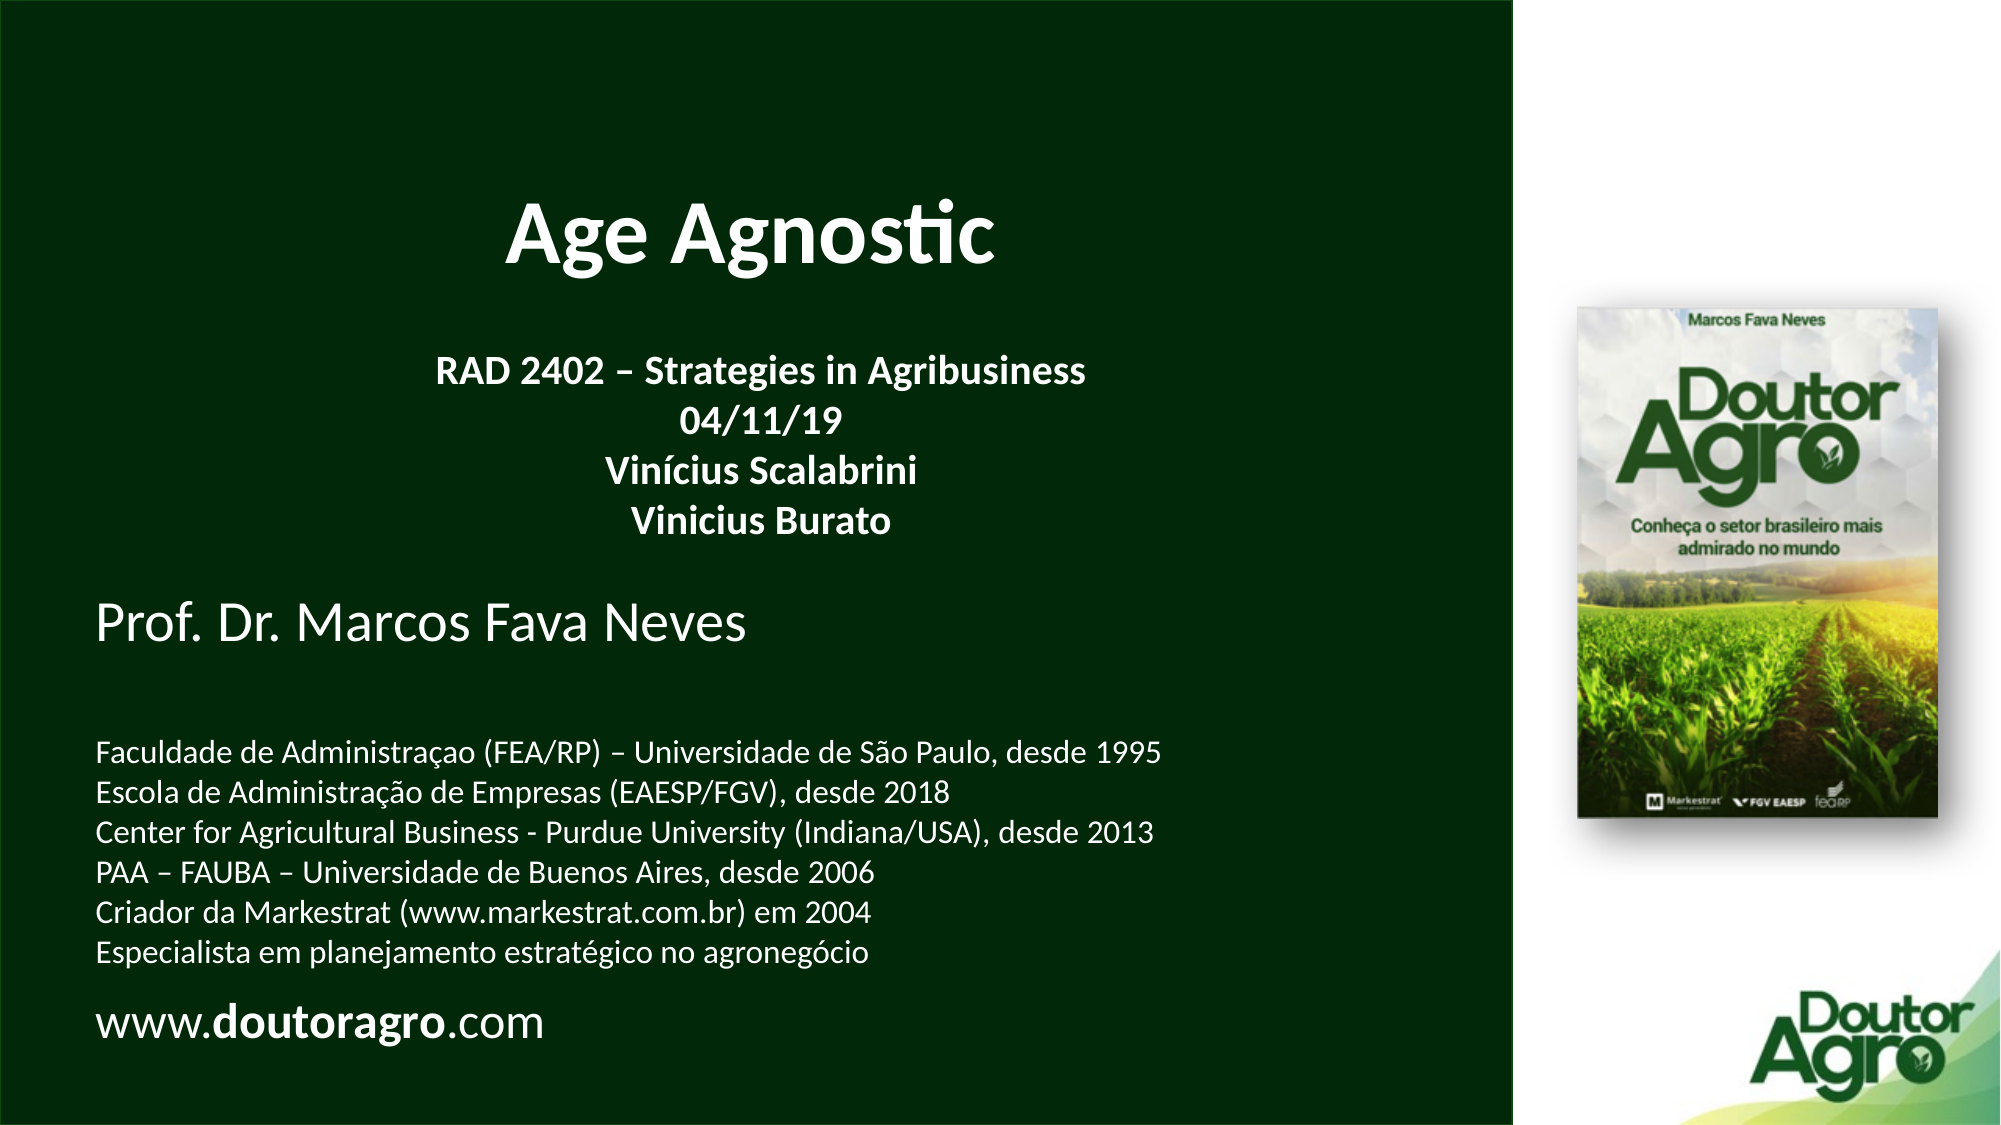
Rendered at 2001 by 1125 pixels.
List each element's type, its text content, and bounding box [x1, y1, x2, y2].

text_box [0, 0, 1513, 1125]
text_box Prof. Dr. Marcos Fava Neves Faculdade de Administraçao (FEA/RP) – Universidade de São Paulo, desde 1995 Escola de Administração de Empresas (EAESP/FGV), desde 2018 Center for Agricultural Business - Purdue University (Indiana/USA), desde 2013 PAA – FAUBA – Universidade de Buenos Aires, desde 2006 Criador da Markestrat (www.markestrat.com.br) em 2004 Especialista em planejamento estratégico no agronegócio www.doutoragro.com [80, 575, 1442, 1057]
title Age Agnostic [16, 93, 1506, 401]
text_box RAD 2402 – Strategies in Agribusiness 04/11/19 Vinícius Scalabrini Vinicius Burato [31, 401, 1491, 551]
picture [1513, 0, 2001, 1125]
